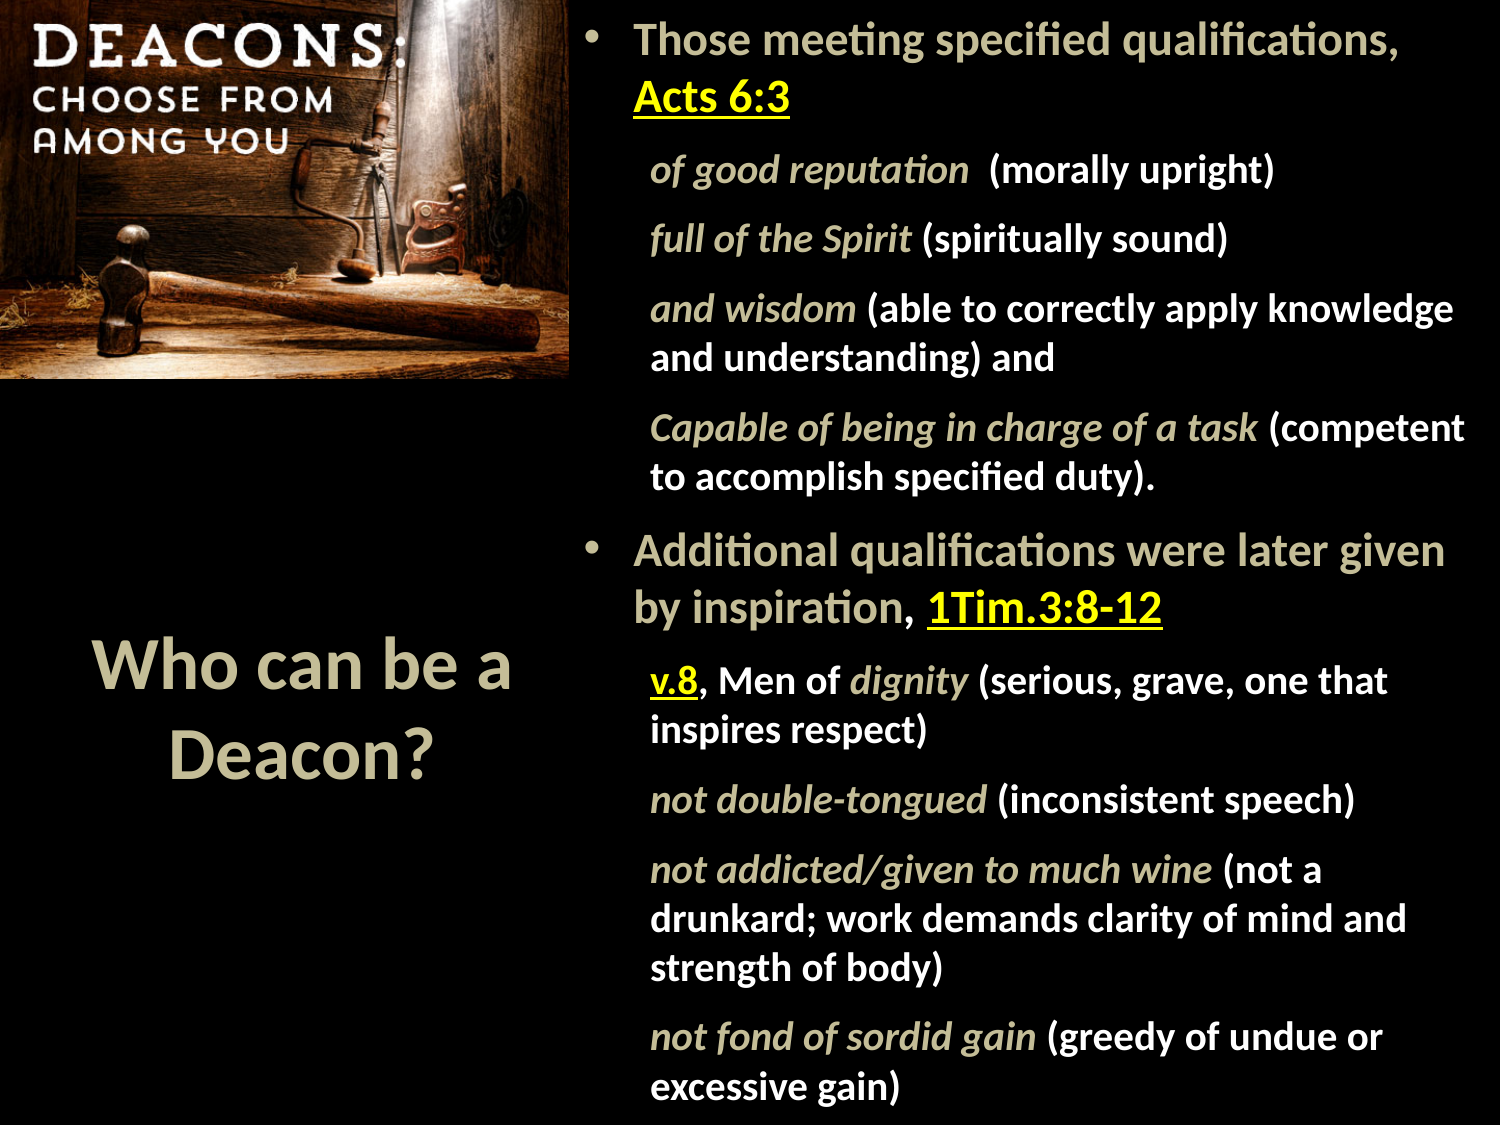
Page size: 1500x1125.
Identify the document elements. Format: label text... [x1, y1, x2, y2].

list Who can be a Deacon? [55, 404, 550, 1005]
list Those meeting specified qualifications, Acts 6:3 of good reputation (morally upright) full of the Spirit (spiritually sound) and wisdom (able to correctly apply knowledge and understanding) and Capable of being in charge of a task (competent to accomplish specified duty). Additional qualifications were later given by inspiration, 1Tim.3:8-12 v.8, Men of dignity (serious, grave, one that inspires respect) not double-tongued (inconsistent speech) not addicted/given to much wine (not a drunkard; work demands clarity of mind and strength of body) not fond of sordid gain (greedy of undue or excessive gain) [568, 0, 1500, 1125]
picture [0, 0, 569, 379]
